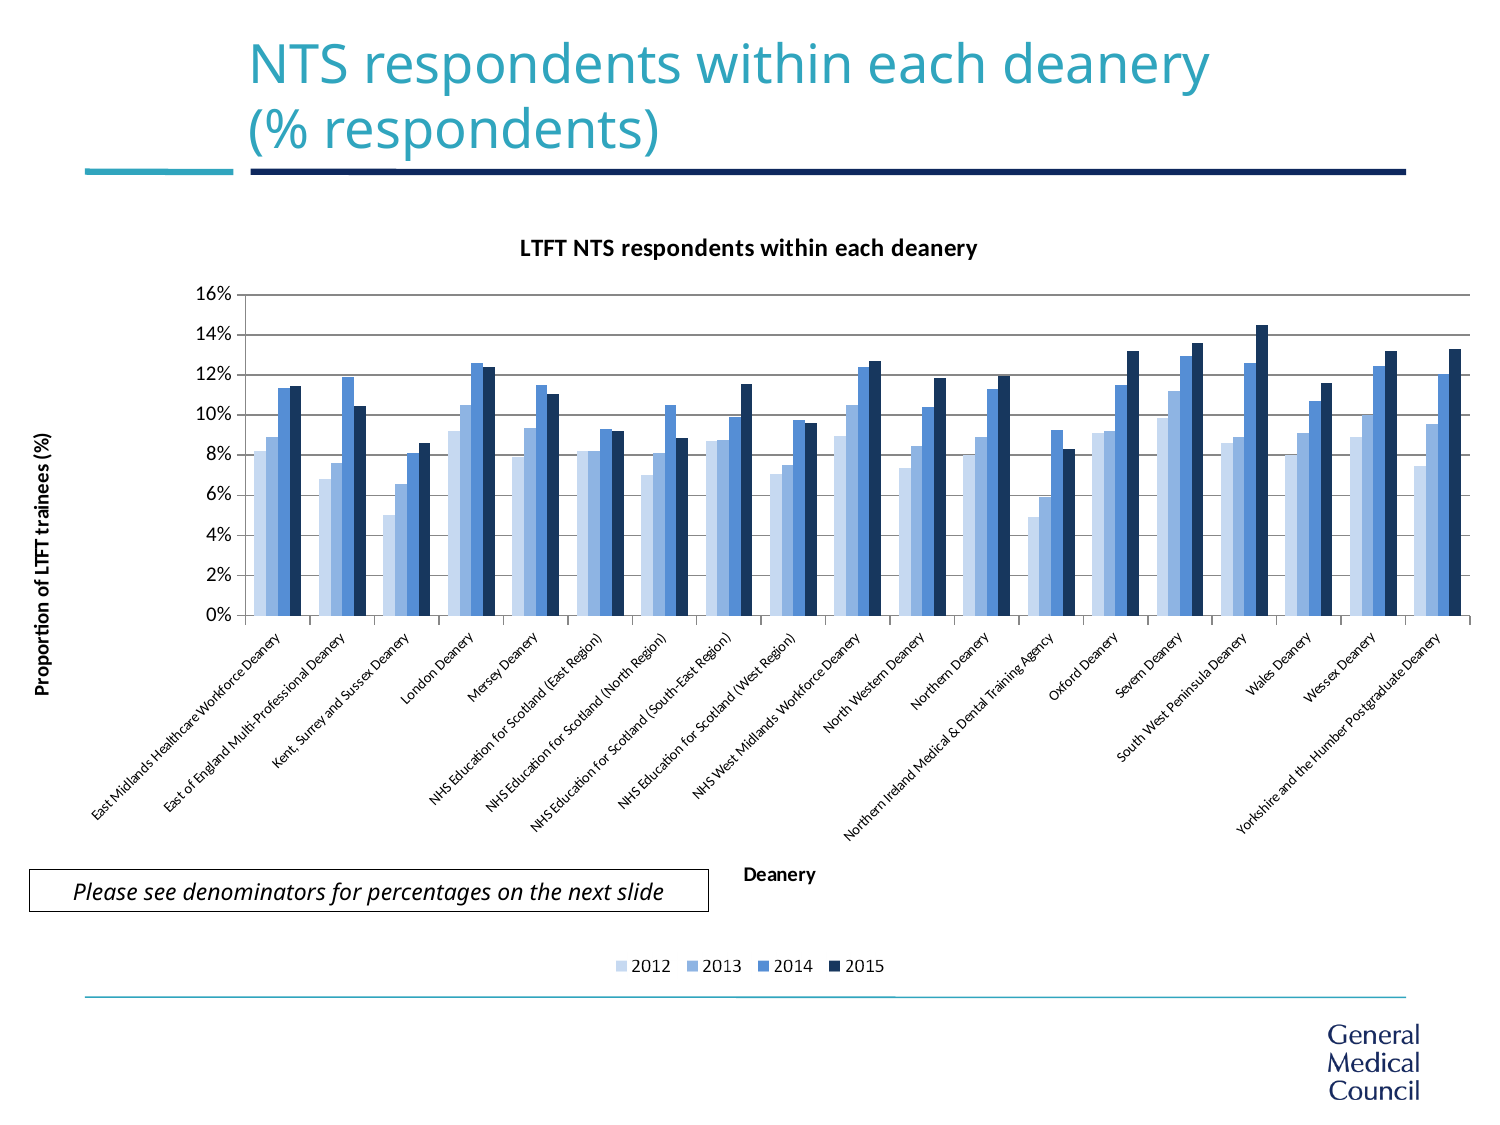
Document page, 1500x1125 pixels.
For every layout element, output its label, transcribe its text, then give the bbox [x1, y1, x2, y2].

chart [0, 207, 1500, 917]
picture [612, 951, 888, 980]
title NTS respondents within each deanery (% respondents) [233, 39, 1408, 150]
picture [1328, 1023, 1419, 1100]
